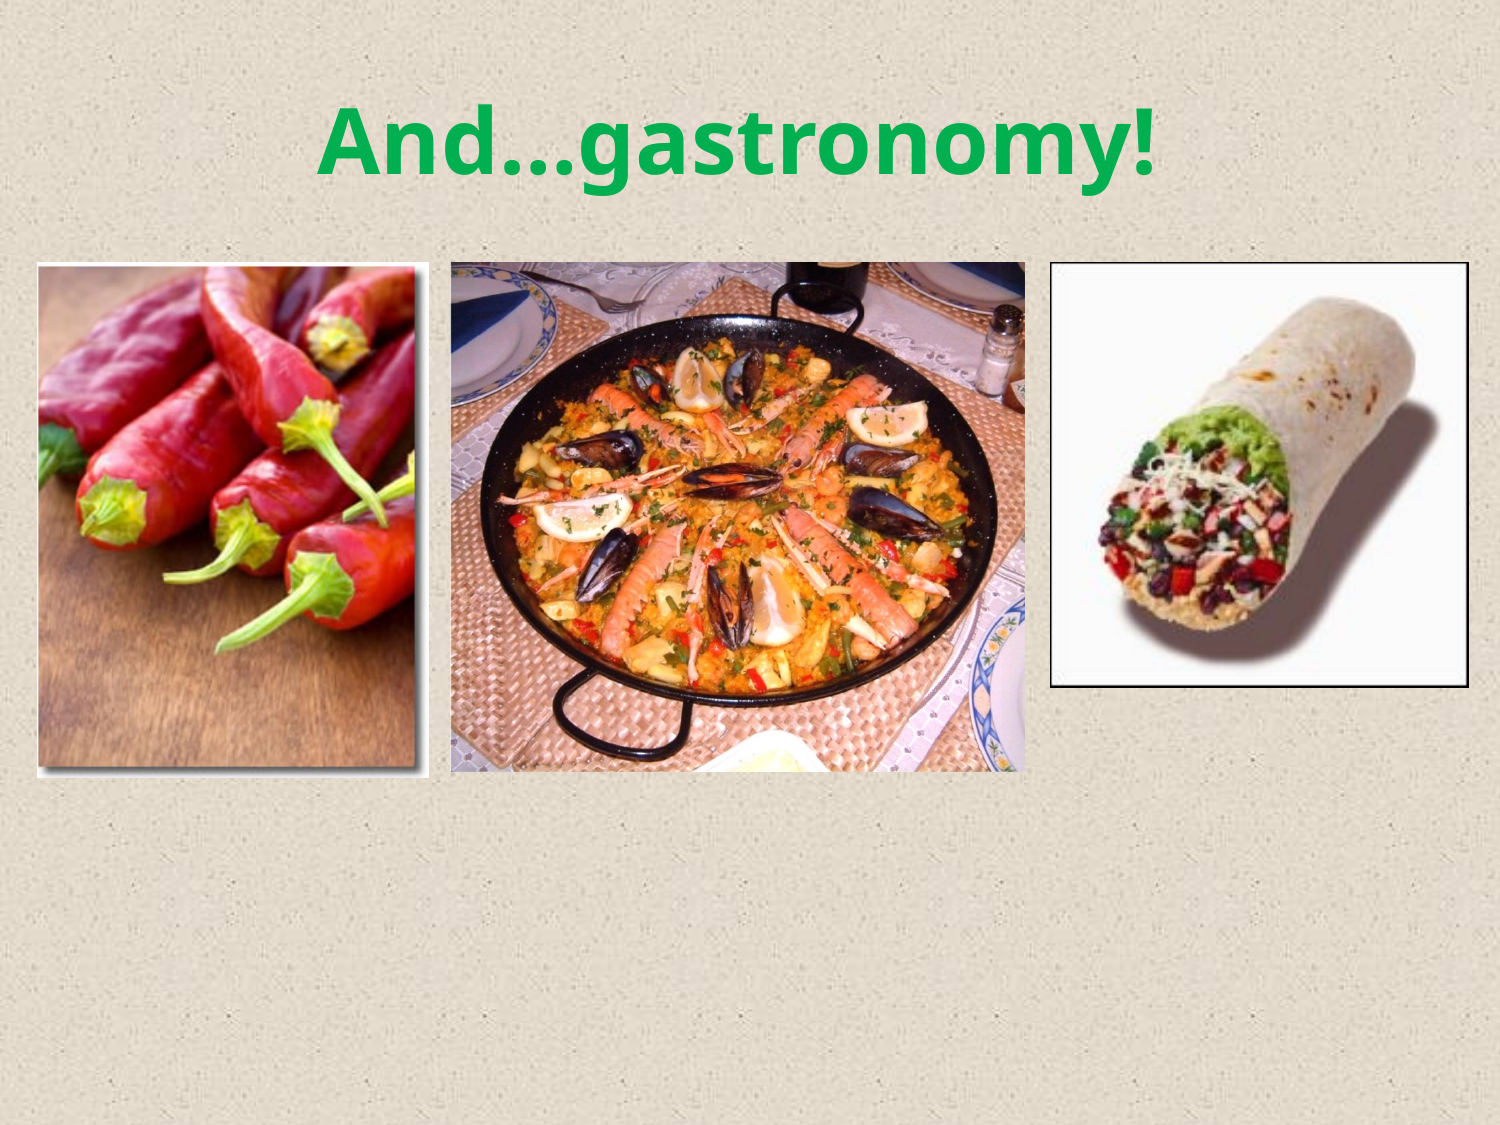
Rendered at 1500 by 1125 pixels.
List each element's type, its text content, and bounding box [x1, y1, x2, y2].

picture [0, 0, 1500, 1125]
subtitle And…gastronomy! [224, 74, 1276, 188]
